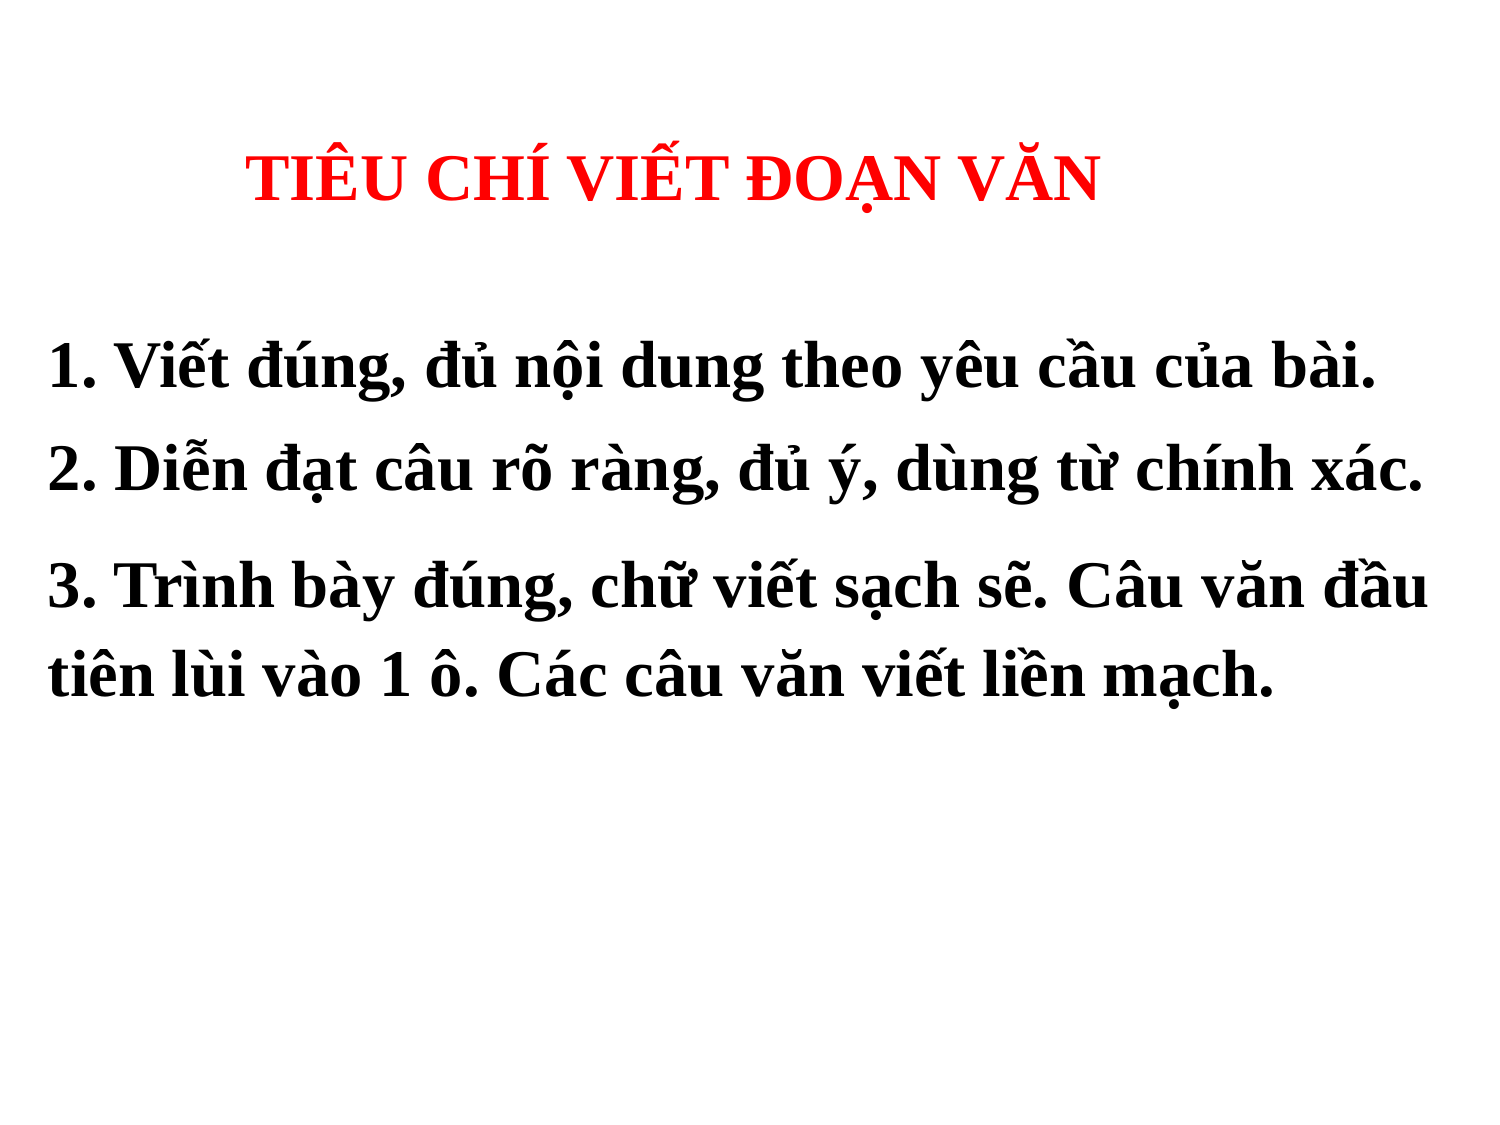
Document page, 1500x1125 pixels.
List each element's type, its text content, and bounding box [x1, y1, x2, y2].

table_cell 2. Diễn đạt câu rõ ràng, đủ ý, dùng từ chính xác. [34, 412, 1466, 525]
text_box TIÊU CHÍ VIẾT ĐOẠN VĂN [230, 125, 1215, 221]
table_cell 3. Trình bày đúng, chữ viết sạch sẽ. Câu văn đầu tiên lùi vào 1 ô. Các câu văn viết liền mạch. [34, 527, 1466, 718]
table_header 1. Viết đúng, đủ nội dung theo yêu cầu của bài. [34, 306, 1466, 406]
